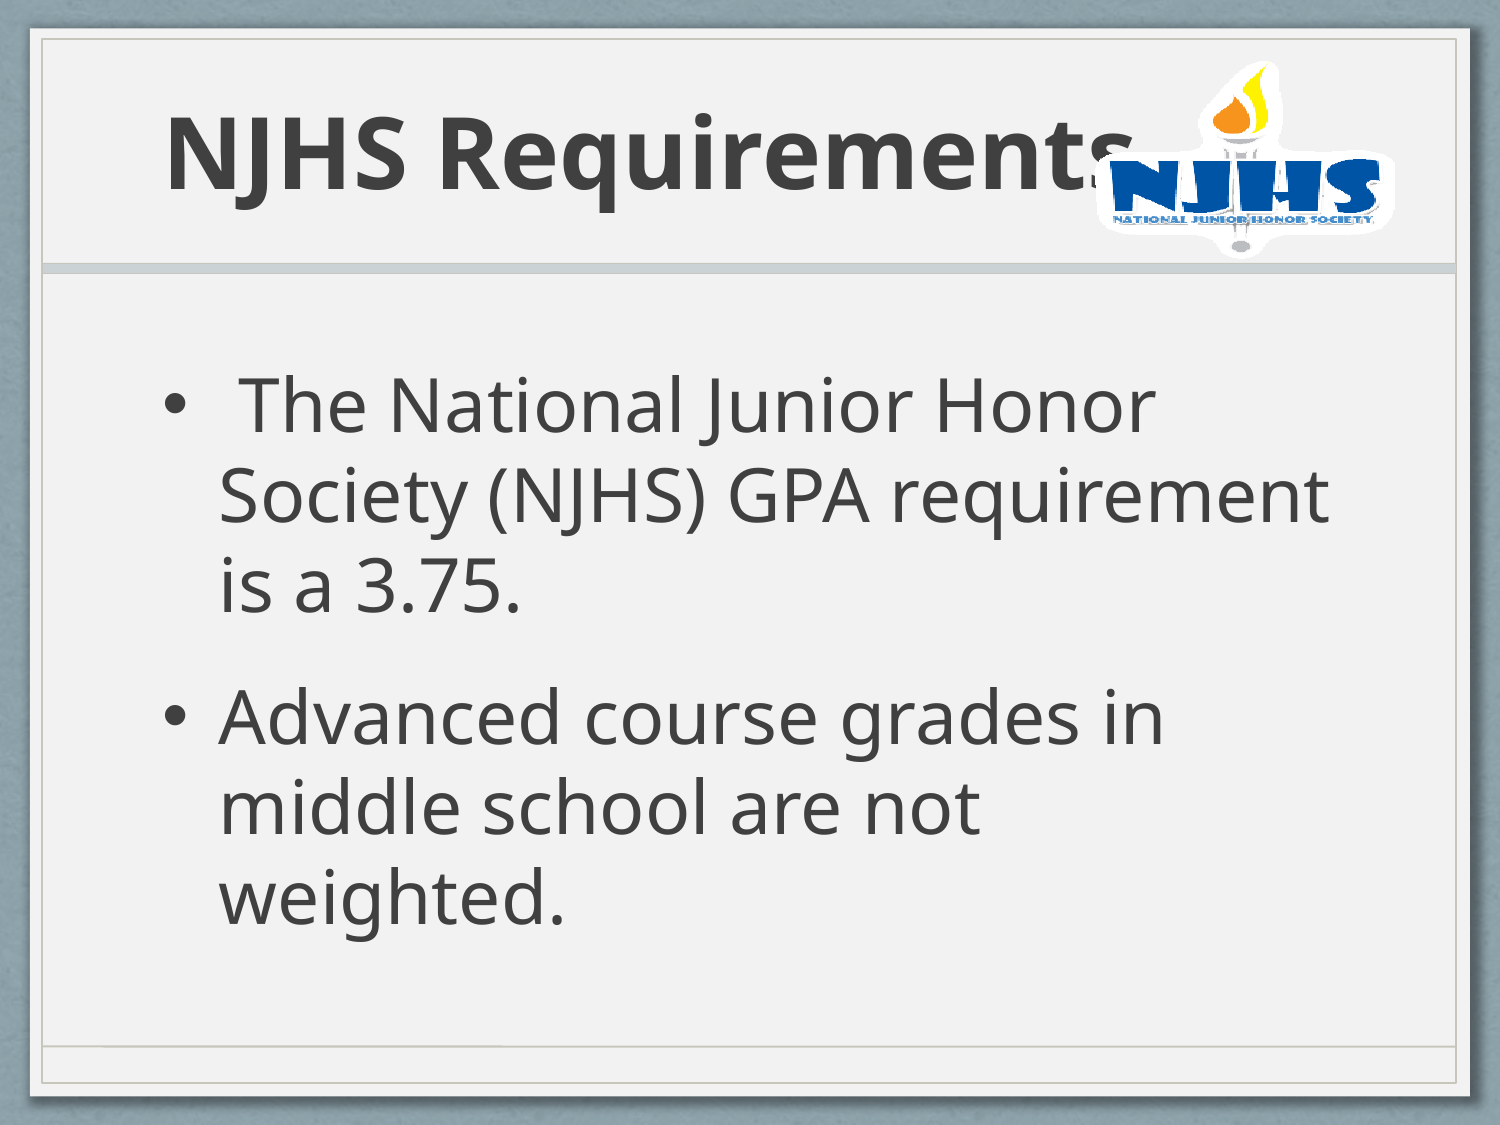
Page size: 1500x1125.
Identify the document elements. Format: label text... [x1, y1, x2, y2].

list The National Junior Honor Society (NJHS) GPA requirement is a 3.75. Advanced course grades in middle school are not weighted. [147, 350, 1353, 995]
title NJHS Requirements [147, 40, 1353, 260]
picture [1094, 57, 1396, 261]
